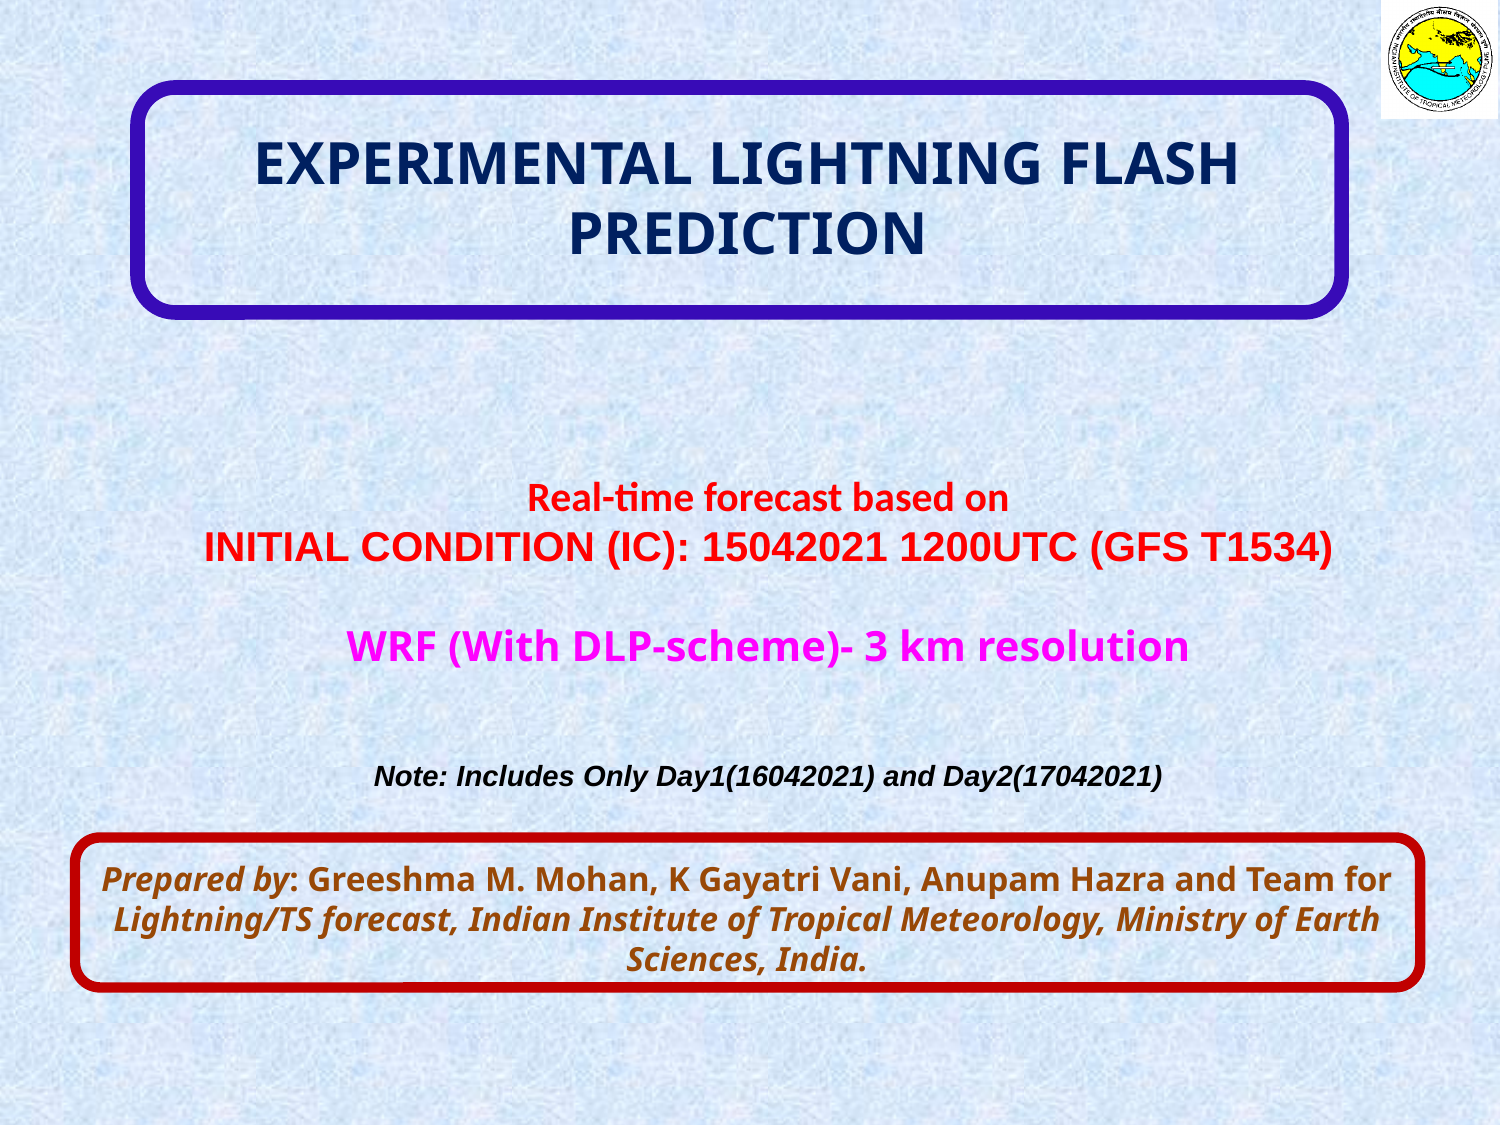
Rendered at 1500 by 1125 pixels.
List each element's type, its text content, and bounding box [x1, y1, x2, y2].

picture [0, 0, 1500, 1125]
text_box Note: Includes Only Day1(16042021) and Day2(17042021) [87, 749, 1458, 800]
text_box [137, 87, 1357, 313]
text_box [62, 837, 1433, 988]
text_box Real-time forecast based on INITIAL CONDITION (IC): 15042021 1200UTC (GFS T1534) WRF (With DLP-scheme)- 3 km resolution [87, 462, 1450, 678]
